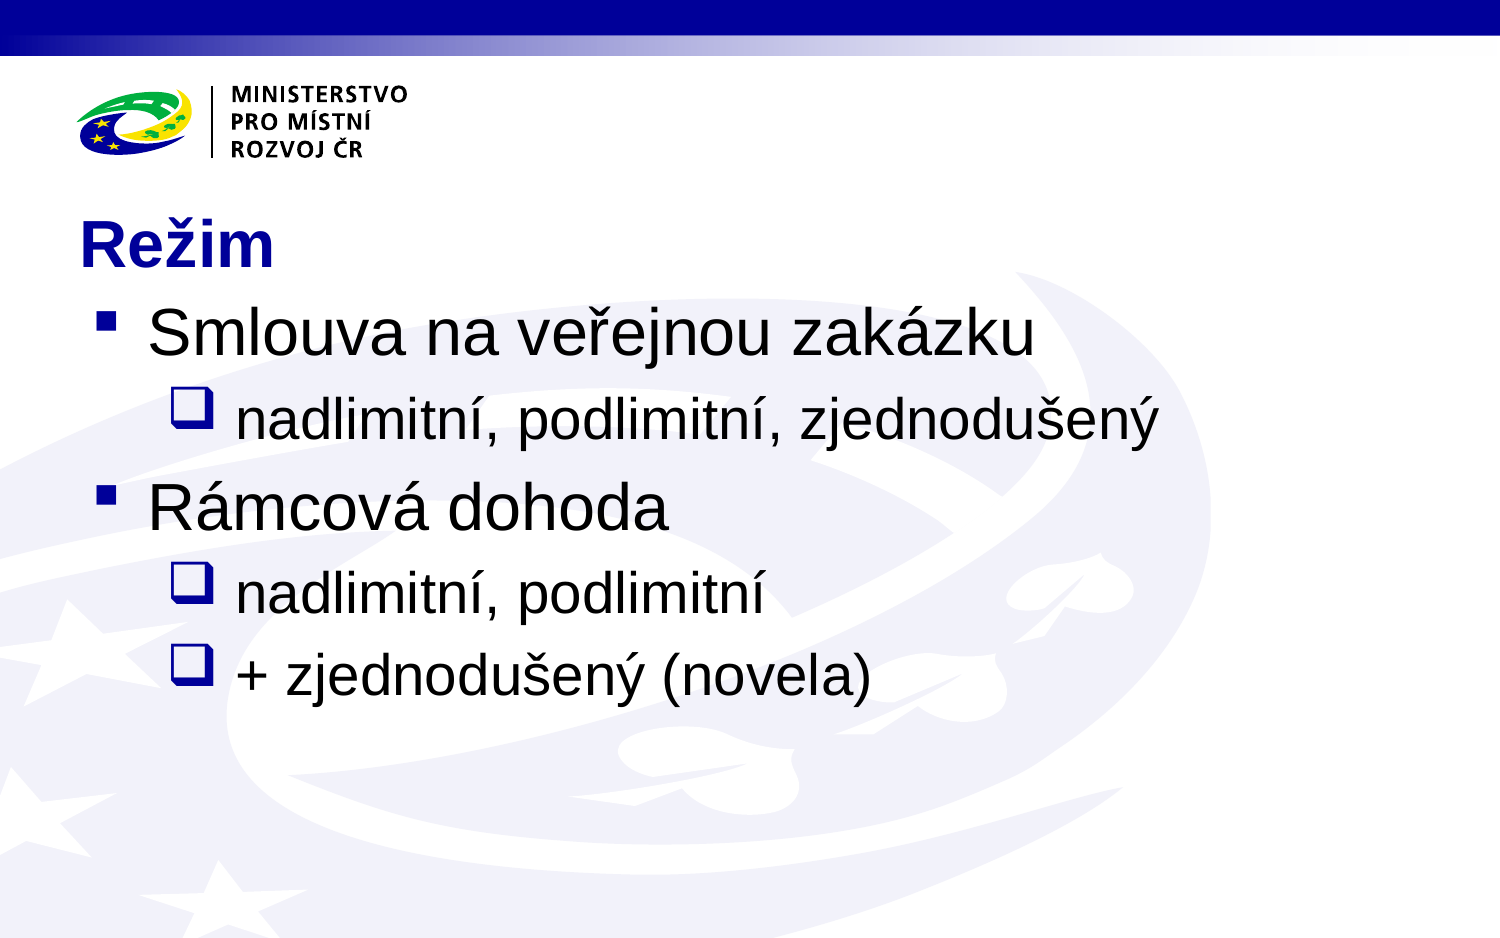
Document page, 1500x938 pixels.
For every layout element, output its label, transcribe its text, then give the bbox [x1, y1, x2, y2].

list Smlouva na veřejnou zakázku nadlimitní, podlimitní, zjednodušený Rámcová dohoda nadlimitní, podlimitní + zjednodušený (novela) [76, 281, 1427, 871]
title Režim [64, 193, 1425, 262]
